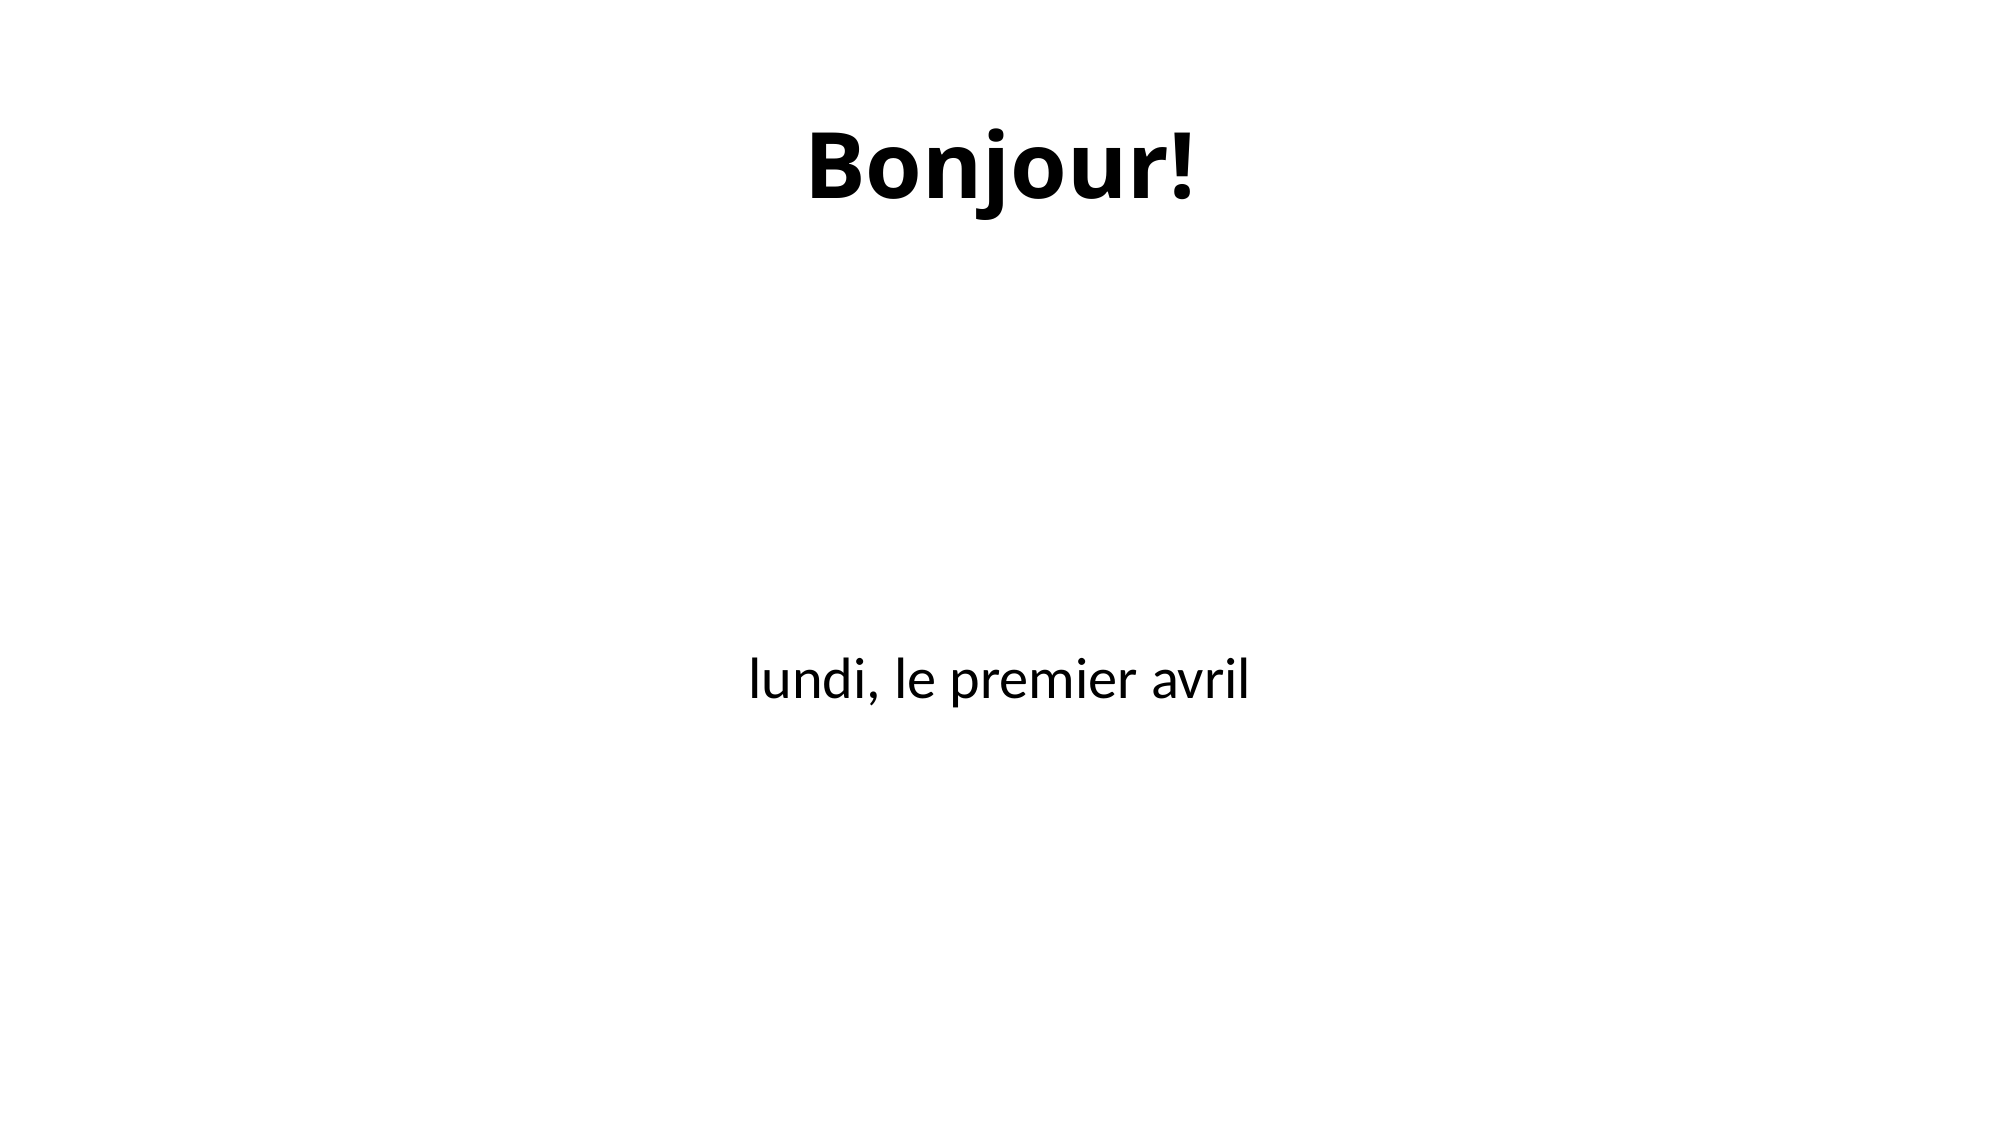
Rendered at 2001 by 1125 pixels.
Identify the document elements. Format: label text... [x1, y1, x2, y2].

title Bonjour! [137, 59, 1863, 278]
list lundi, le premier avril [137, 299, 1863, 1014]
